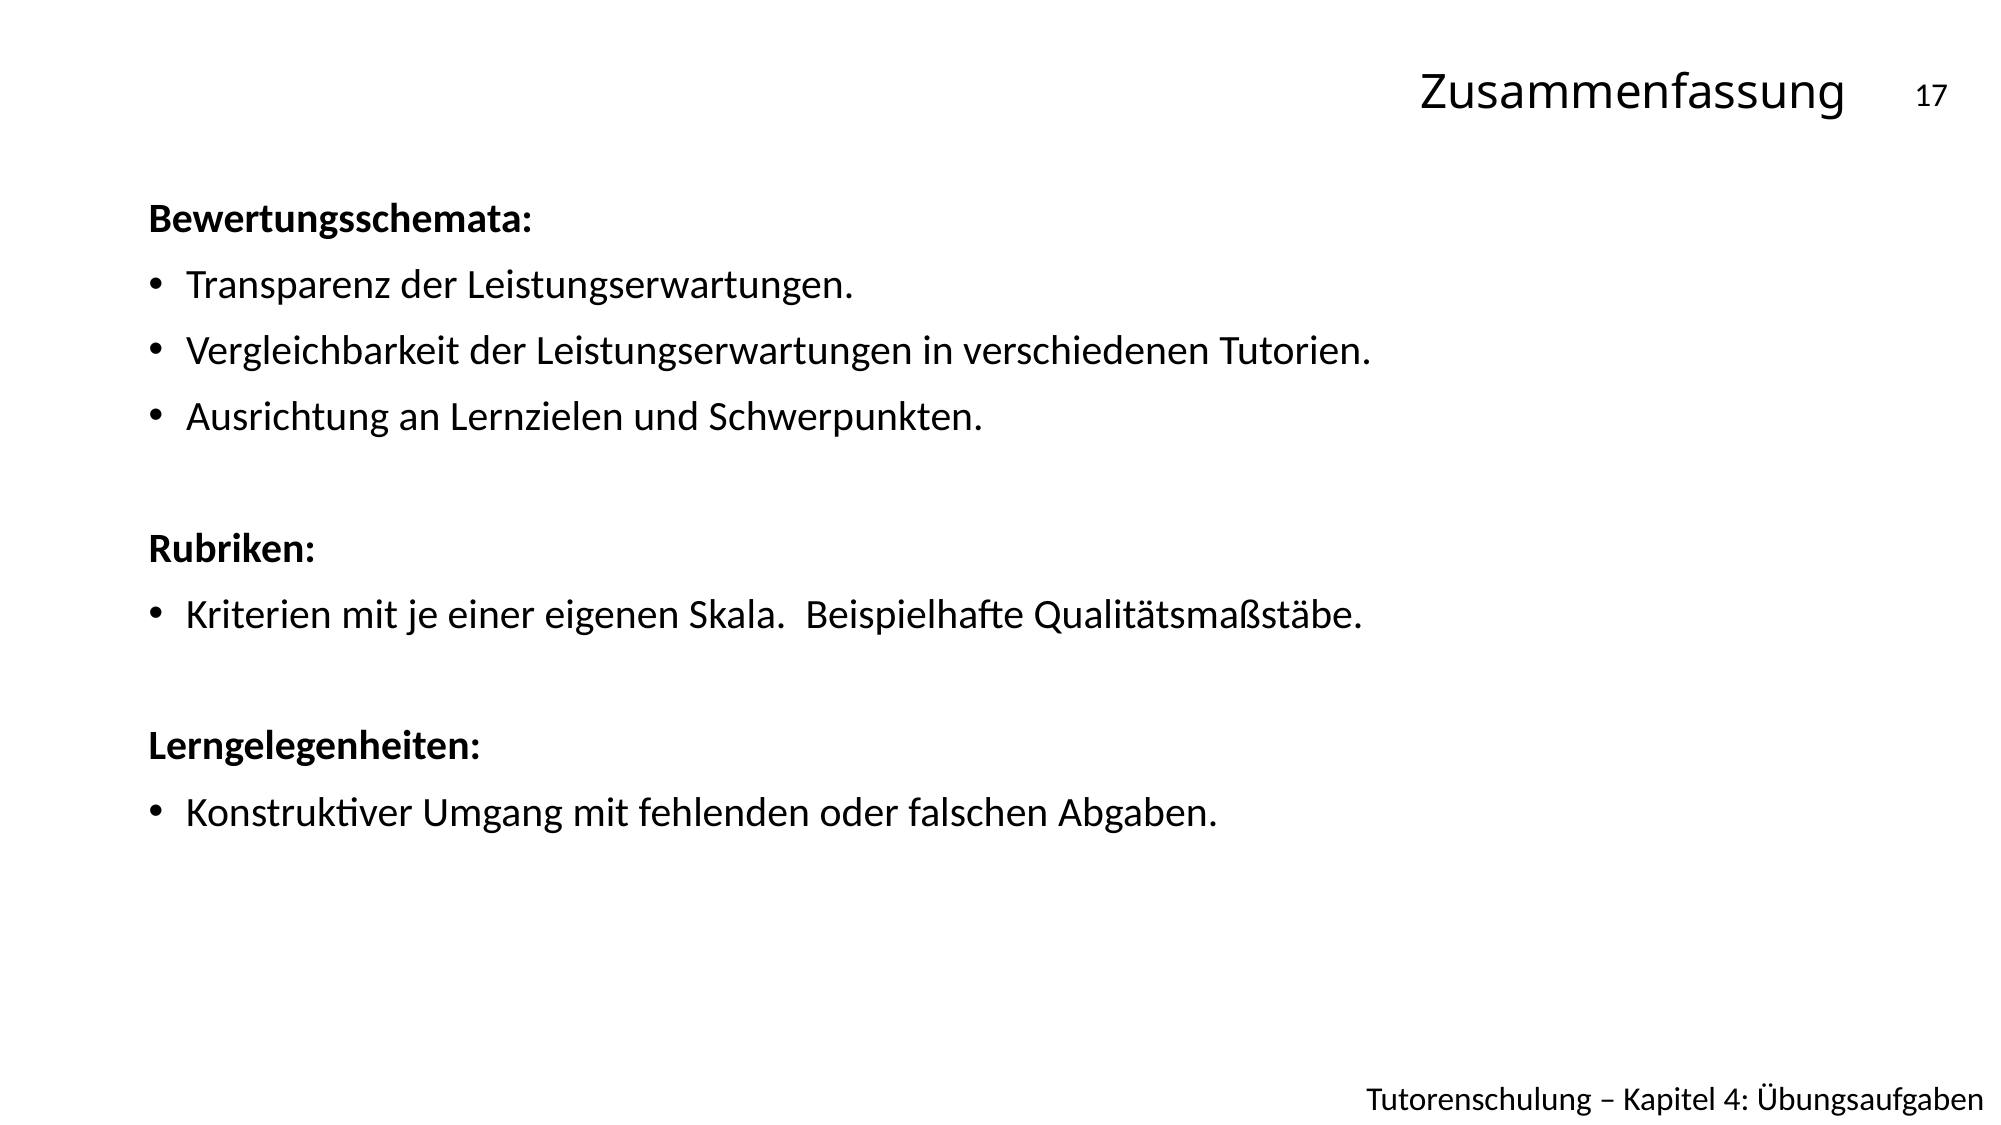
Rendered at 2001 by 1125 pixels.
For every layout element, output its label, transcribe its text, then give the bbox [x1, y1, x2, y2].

title Zusammenfassung [133, 59, 1862, 127]
slide_number 17 [1862, 59, 2000, 127]
list Bewertungsschemata: Transparenz der Leistungserwartungen. Vergleichbarkeit der Leistungserwartungen in verschiedenen Tutorien. Ausrichtung an Lernzielen und Schwerpunkten. Rubriken: Kriterien mit je einer eigenen Skala. Beispielhafte Qualitätsmaßstäbe. Lerngelegenheiten: Konstruktiver Umgang mit fehlenden oder falschen Abgaben. [133, 189, 1863, 1038]
